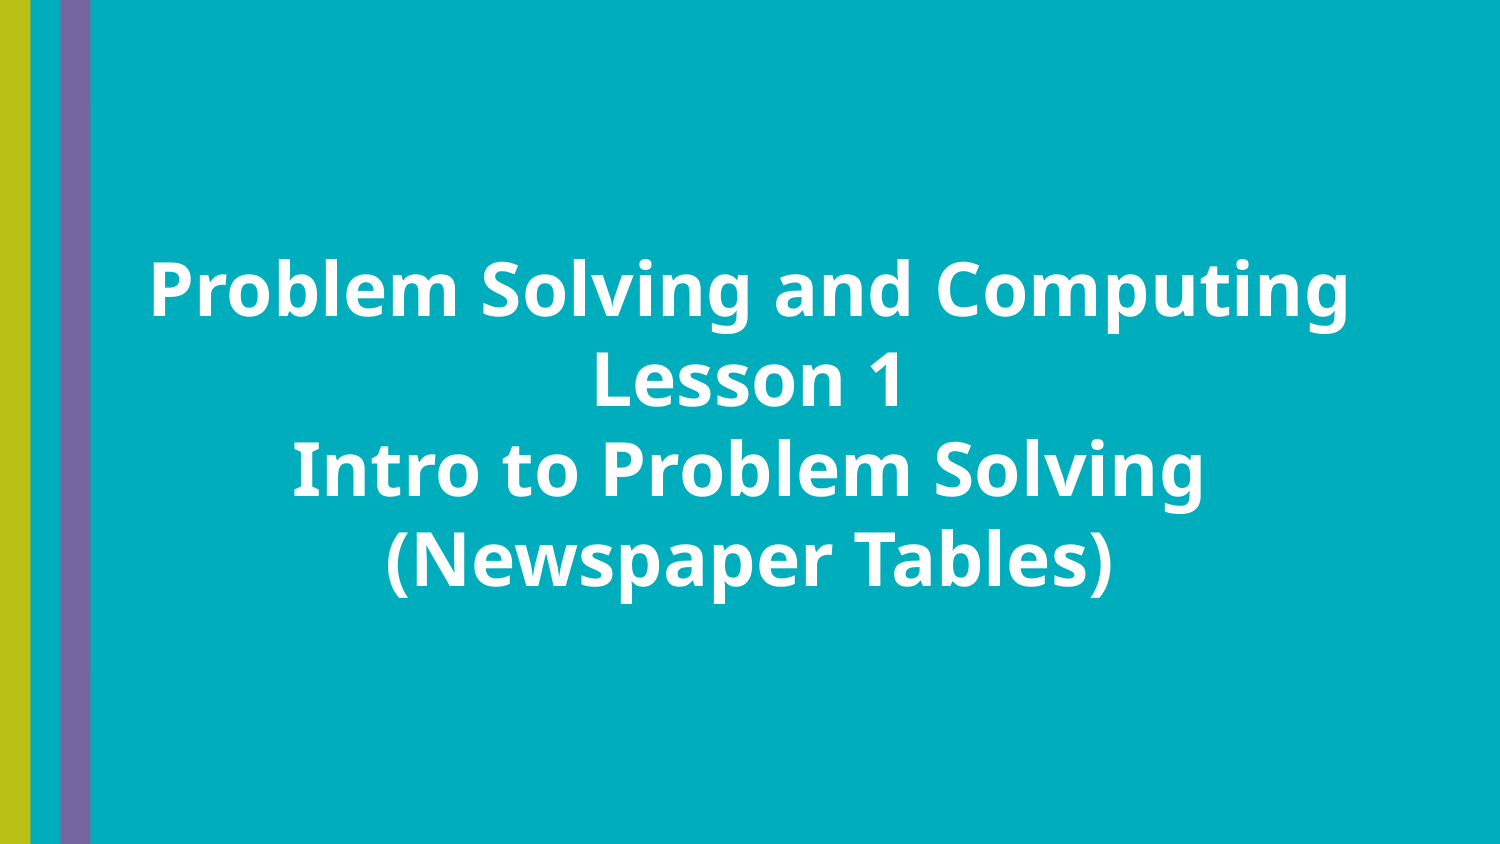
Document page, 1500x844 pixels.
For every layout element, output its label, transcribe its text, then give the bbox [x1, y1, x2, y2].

picture [0, 0, 1500, 844]
text_box Problem Solving and Computing Lesson 1 Intro to Problem Solving (Newspaper Tables) [51, 352, 1449, 491]
